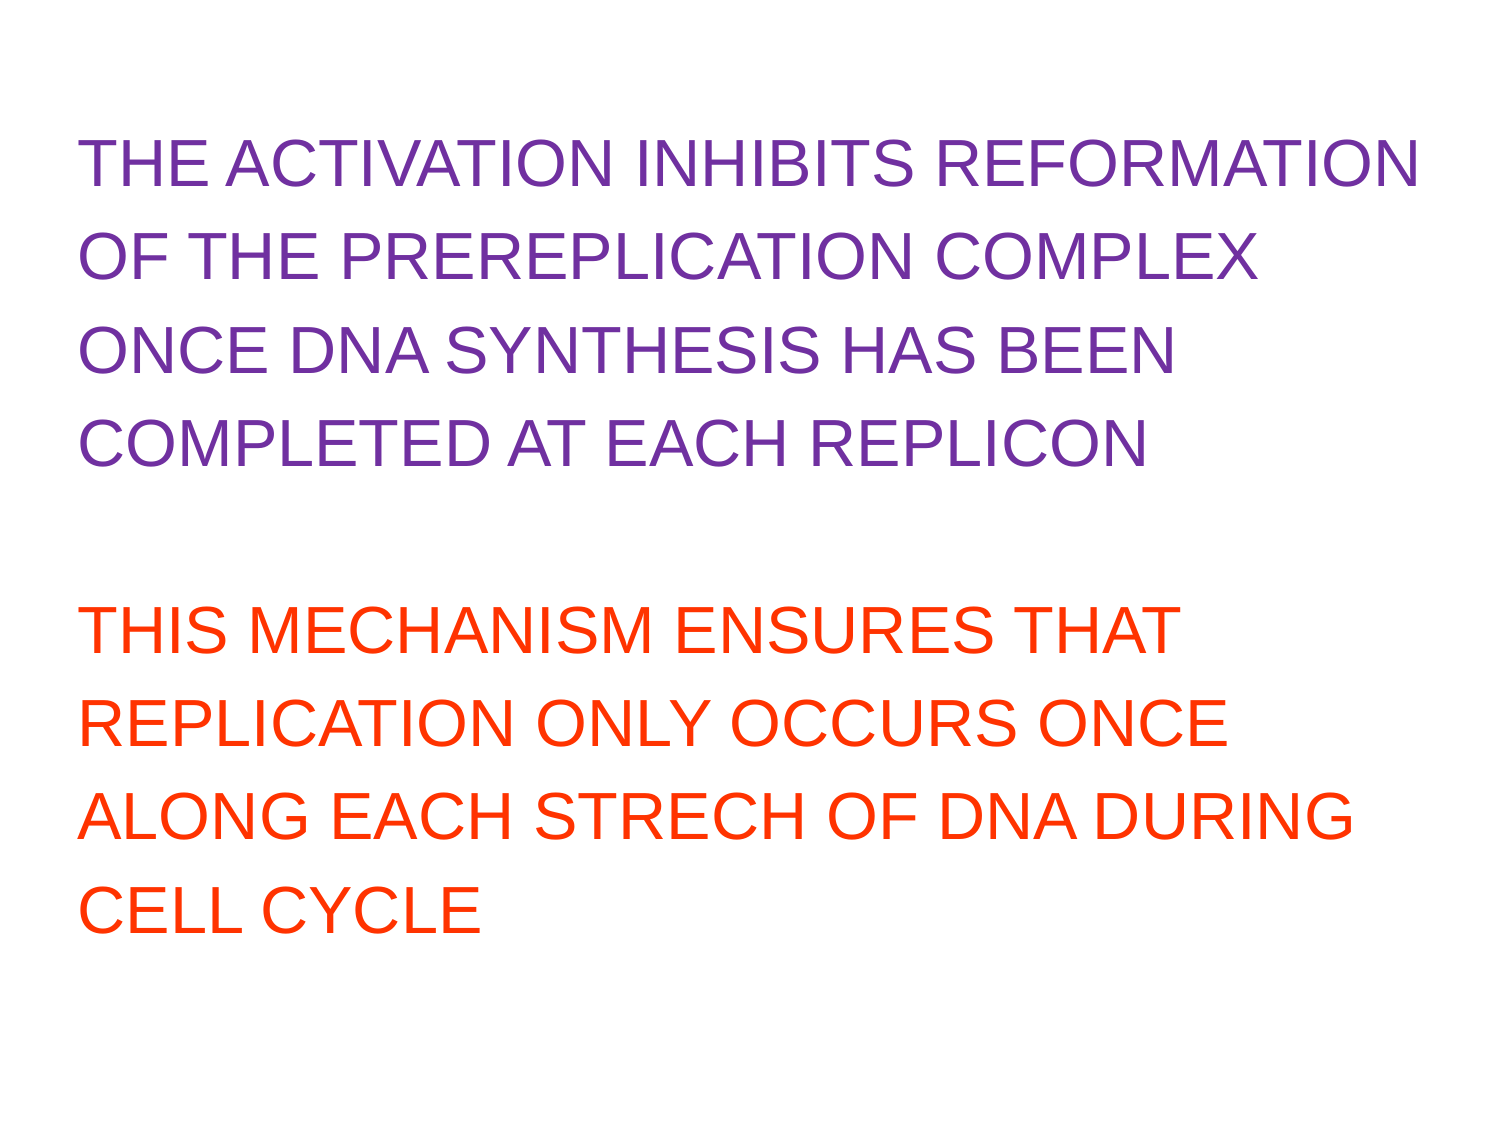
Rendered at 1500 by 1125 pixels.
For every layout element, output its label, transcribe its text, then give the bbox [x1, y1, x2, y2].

list THE ACTIVATION INHIBITS REFORMATION OF THE PREREPLICATION COMPLEX ONCE DNA SYNTHESIS HAS BEEN COMPLETED AT EACH REPLICON THIS MECHANISM ENSURES THAT REPLICATION ONLY OCCURS ONCE ALONG EACH STRECH OF DNA DURING CELL CYCLE [62, 112, 1476, 1006]
